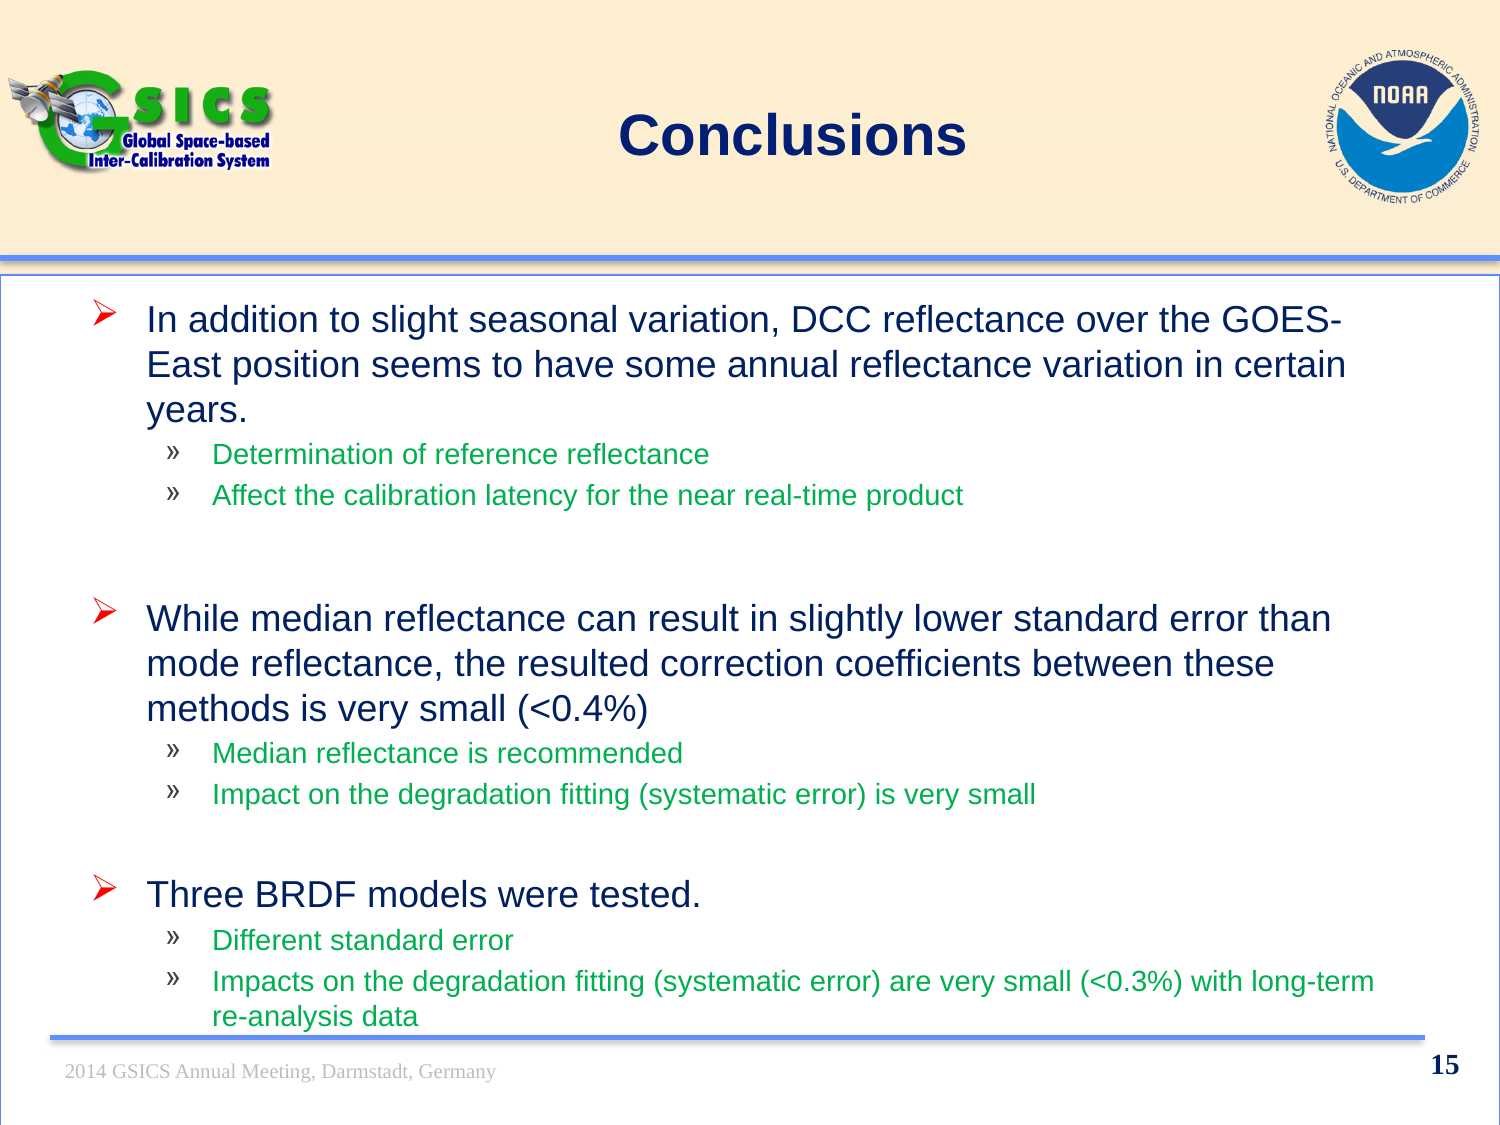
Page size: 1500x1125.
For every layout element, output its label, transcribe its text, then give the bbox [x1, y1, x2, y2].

list In addition to slight seasonal variation, DCC reflectance over the GOES-East position seems to have some annual reflectance variation in certain years. Determination of reference reflectance Affect the calibration latency for the near real-time product While median reflectance can result in slightly lower standard error than mode reflectance, the resulted correction coefficients between these methods is very small (<0.4%) Median reflectance is recommended Impact on the degradation fitting (systematic error) is very small Three BRDF models were tested. Different standard error Impacts on the degradation fitting (systematic error) are very small (<0.3%) with long-term re-analysis data [74, 287, 1426, 1001]
title Conclusions [274, 74, 1313, 176]
picture [0, 62, 277, 175]
slide_number 15 [1162, 1024, 1476, 1101]
picture [1325, 50, 1479, 204]
